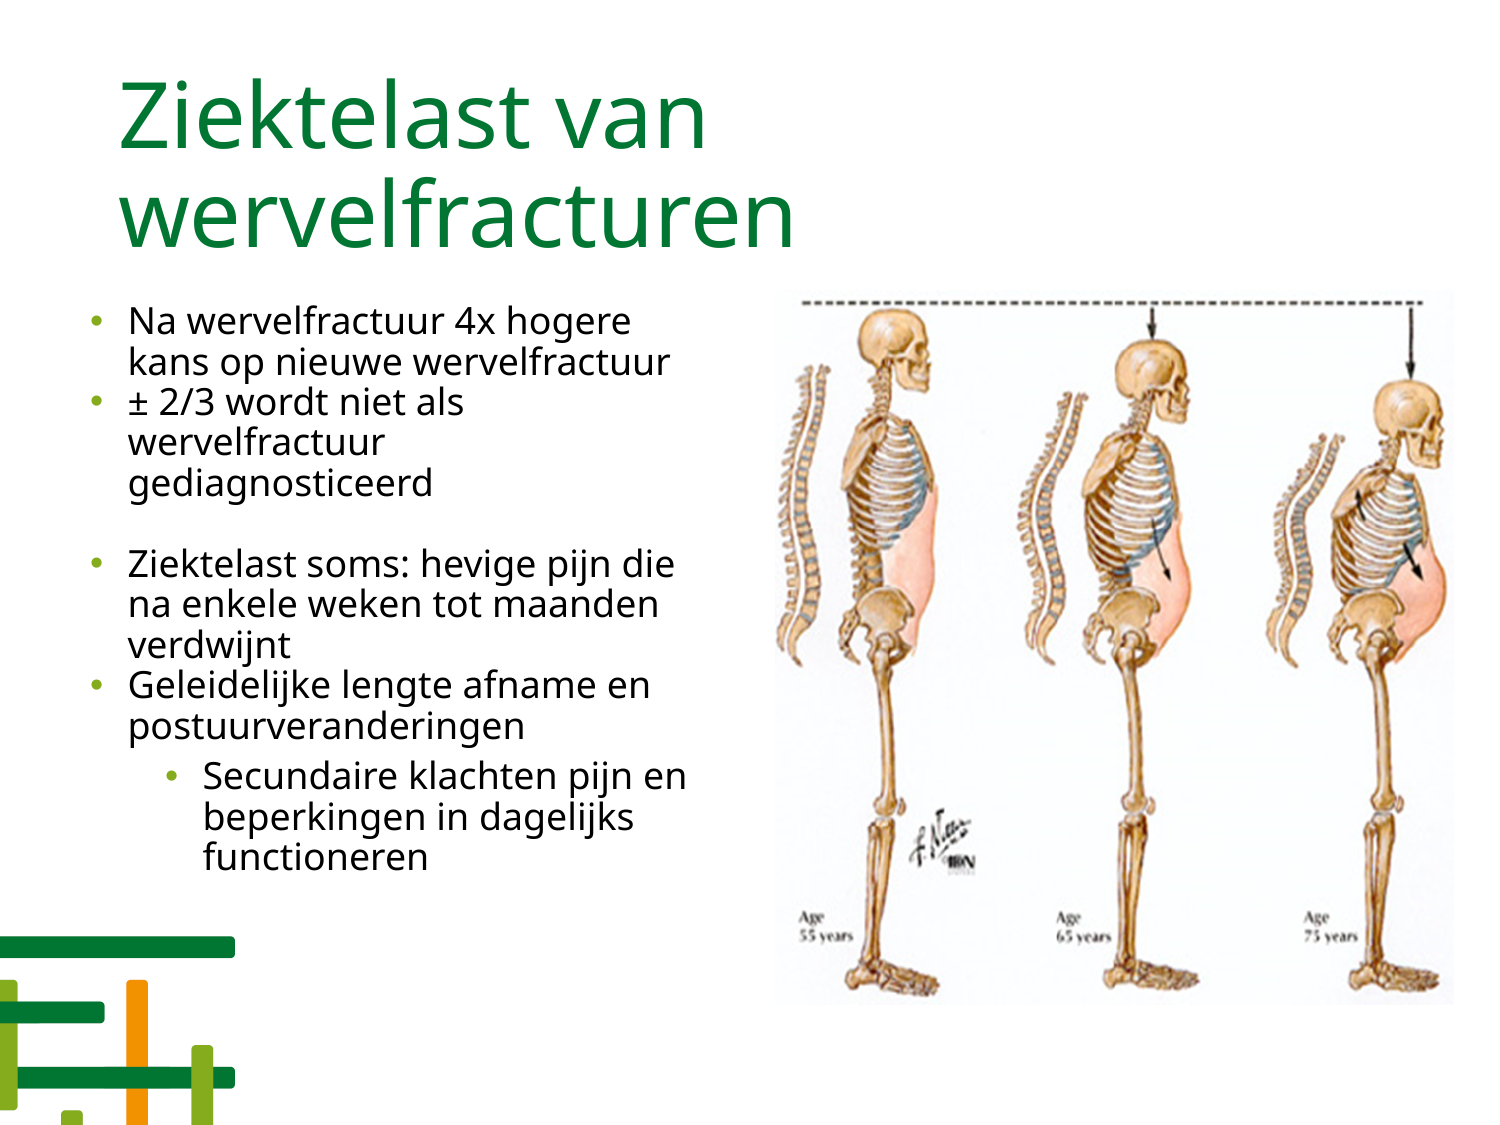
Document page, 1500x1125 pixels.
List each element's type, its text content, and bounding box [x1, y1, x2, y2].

title Ziektelast van wervelfracturen [103, 59, 1397, 278]
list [775, 290, 1454, 1005]
text_box Na wervelfractuur 4x hogere kans op nieuwe wervelfractuur ± 2/3 wordt niet als wervelfractuur gediagnosticeerd Ziektelast soms: hevige pijn die na enkele weken tot maanden verdwijnt Geleidelijke lengte afname en postuurveranderingen Secundaire klachten pijn en beperkingen in dagelijks functioneren [74, 294, 715, 1038]
picture [0, 0, 1500, 1125]
